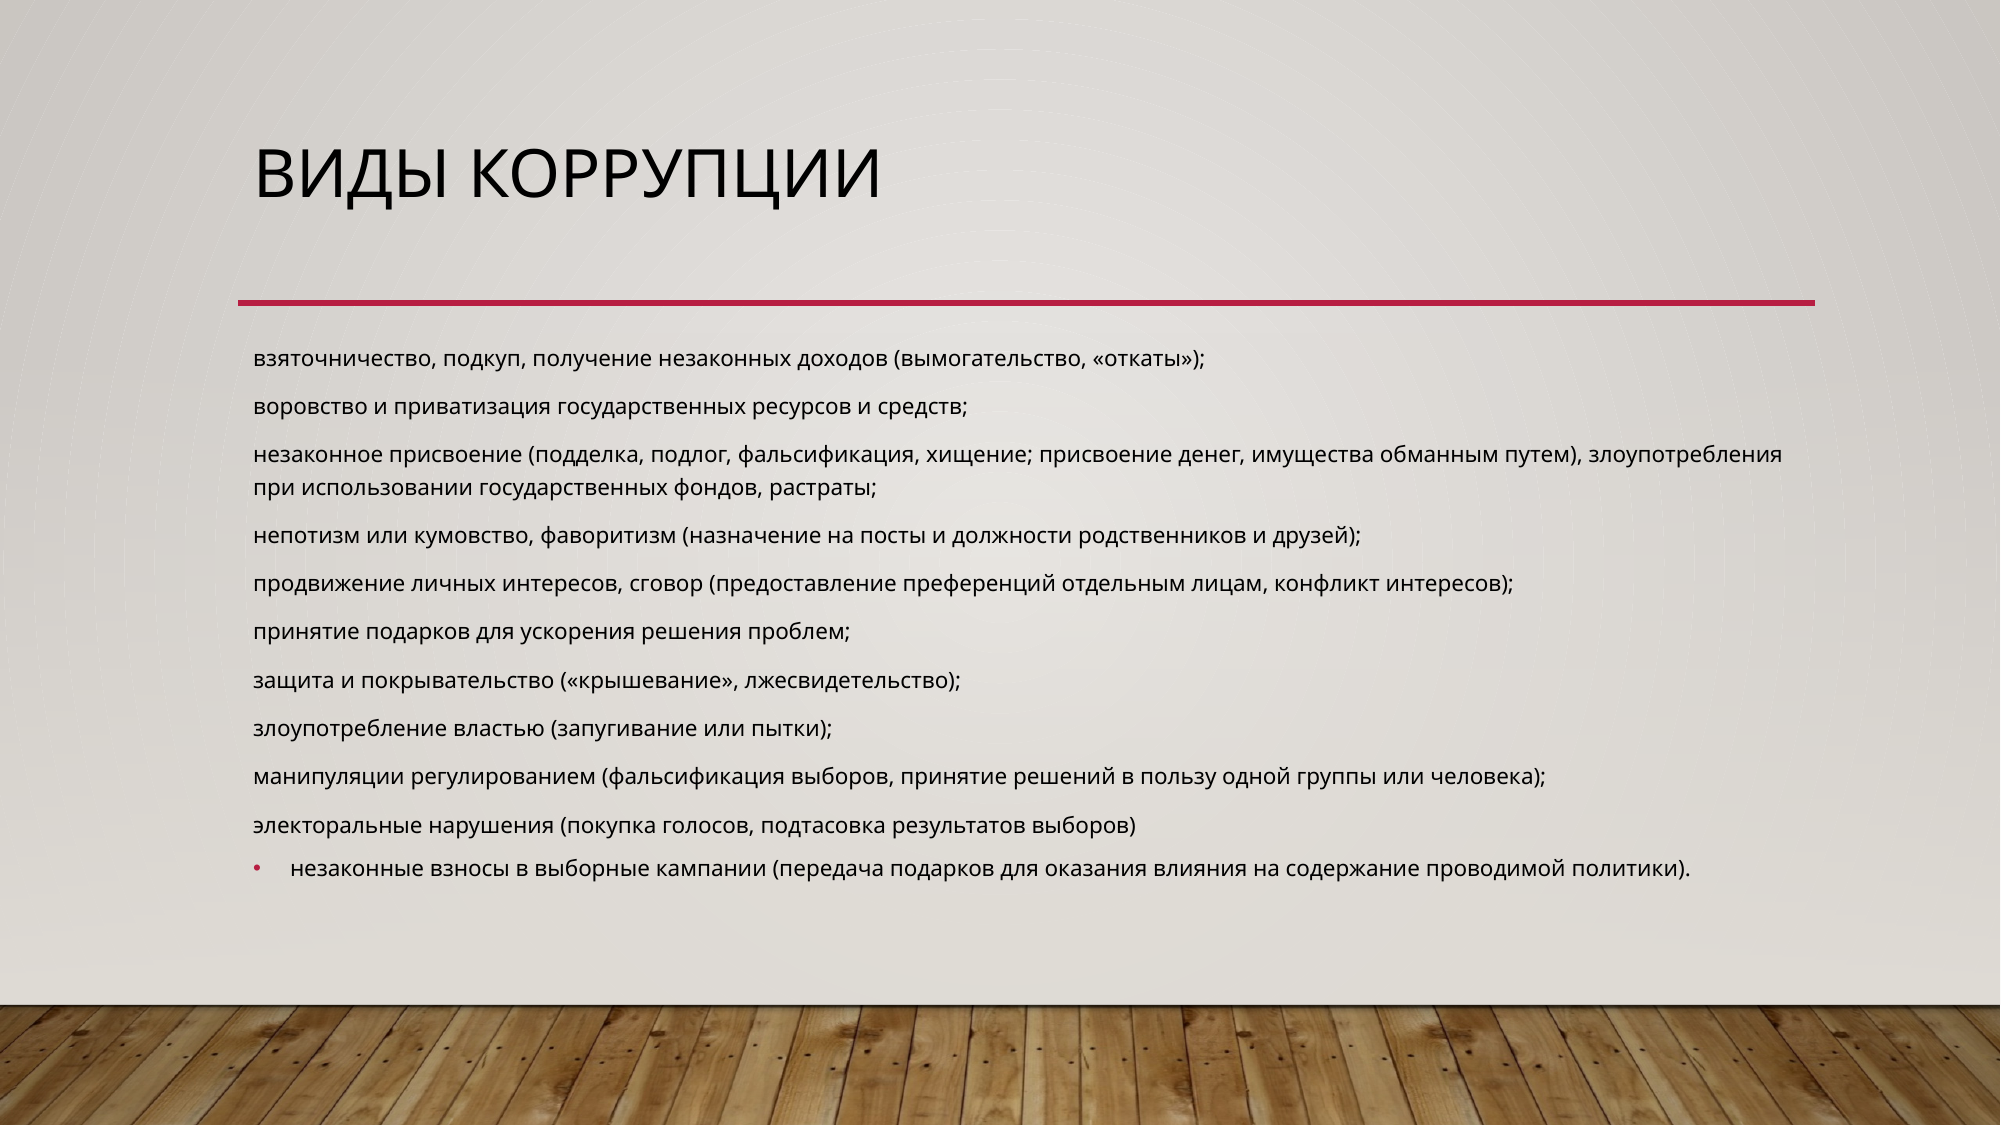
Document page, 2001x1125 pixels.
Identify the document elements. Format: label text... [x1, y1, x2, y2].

picture [0, 1005, 2000, 1125]
list взяточничество, подкуп, получение незаконных доходов (вымогательство, «откаты»); воровство и приватизация государственных ресурсов и средств; незаконное присвоение (подделка, подлог, фальсификация, хищение; присвоение денег, имущества обманным путем), злоупотребления при использовании государственных фондов, растраты; непотизм или кумовство, фаворитизм (назначение на посты и должности родственников и друзей); продвижение личных интересов, сговор (предоставление преференций отдельным лицам, конфликт интересов); принятие подарков для ускорения решения проблем; защита и покрывательство («крышевание», лжесвидетельство); злоупотребление властью (запугивание или пытки); манипуляции регулированием (фальсификация выборов, принятие решений в пользу одной группы или человека); электоральные нарушения (покупка голосов, подтасовка результатов выборов) незаконные взносы в выборные кампании (передача подарков для оказания влияния на содержание проводимой политики). [238, 330, 1814, 897]
title Виды коррупции [238, 131, 1814, 305]
